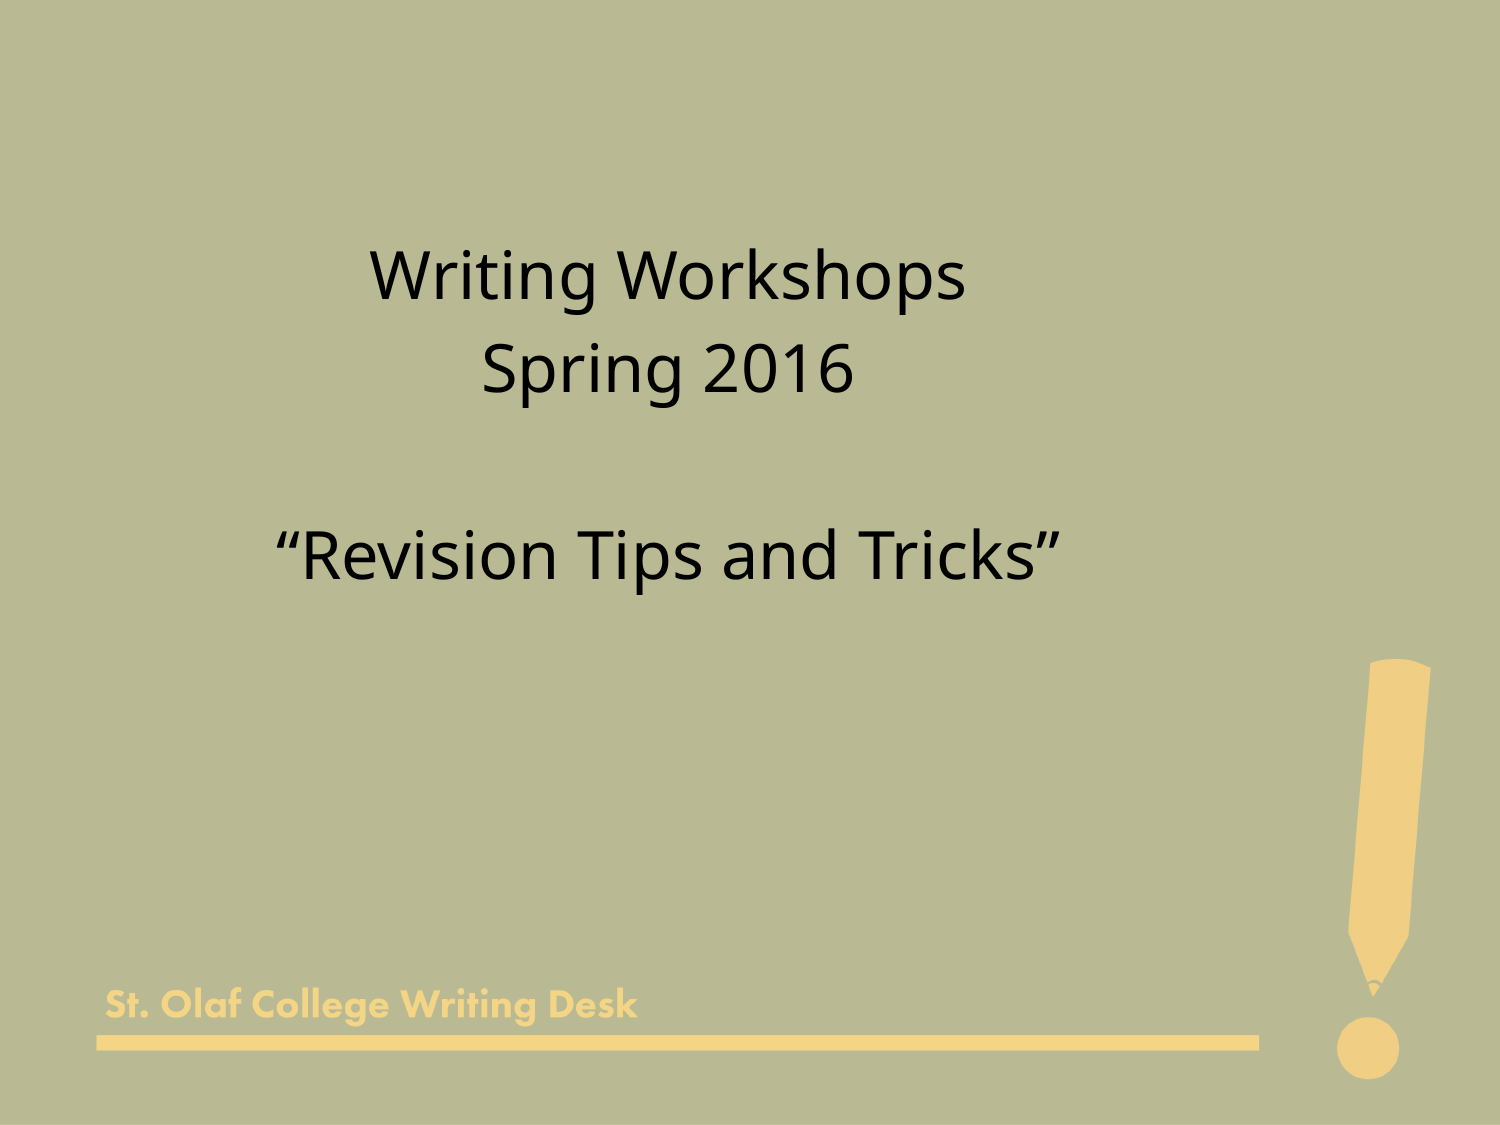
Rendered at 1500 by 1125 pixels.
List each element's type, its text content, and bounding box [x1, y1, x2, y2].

subtitle Writing Workshops Spring 2016 “Revision Tips and Tricks” [37, 224, 1300, 675]
